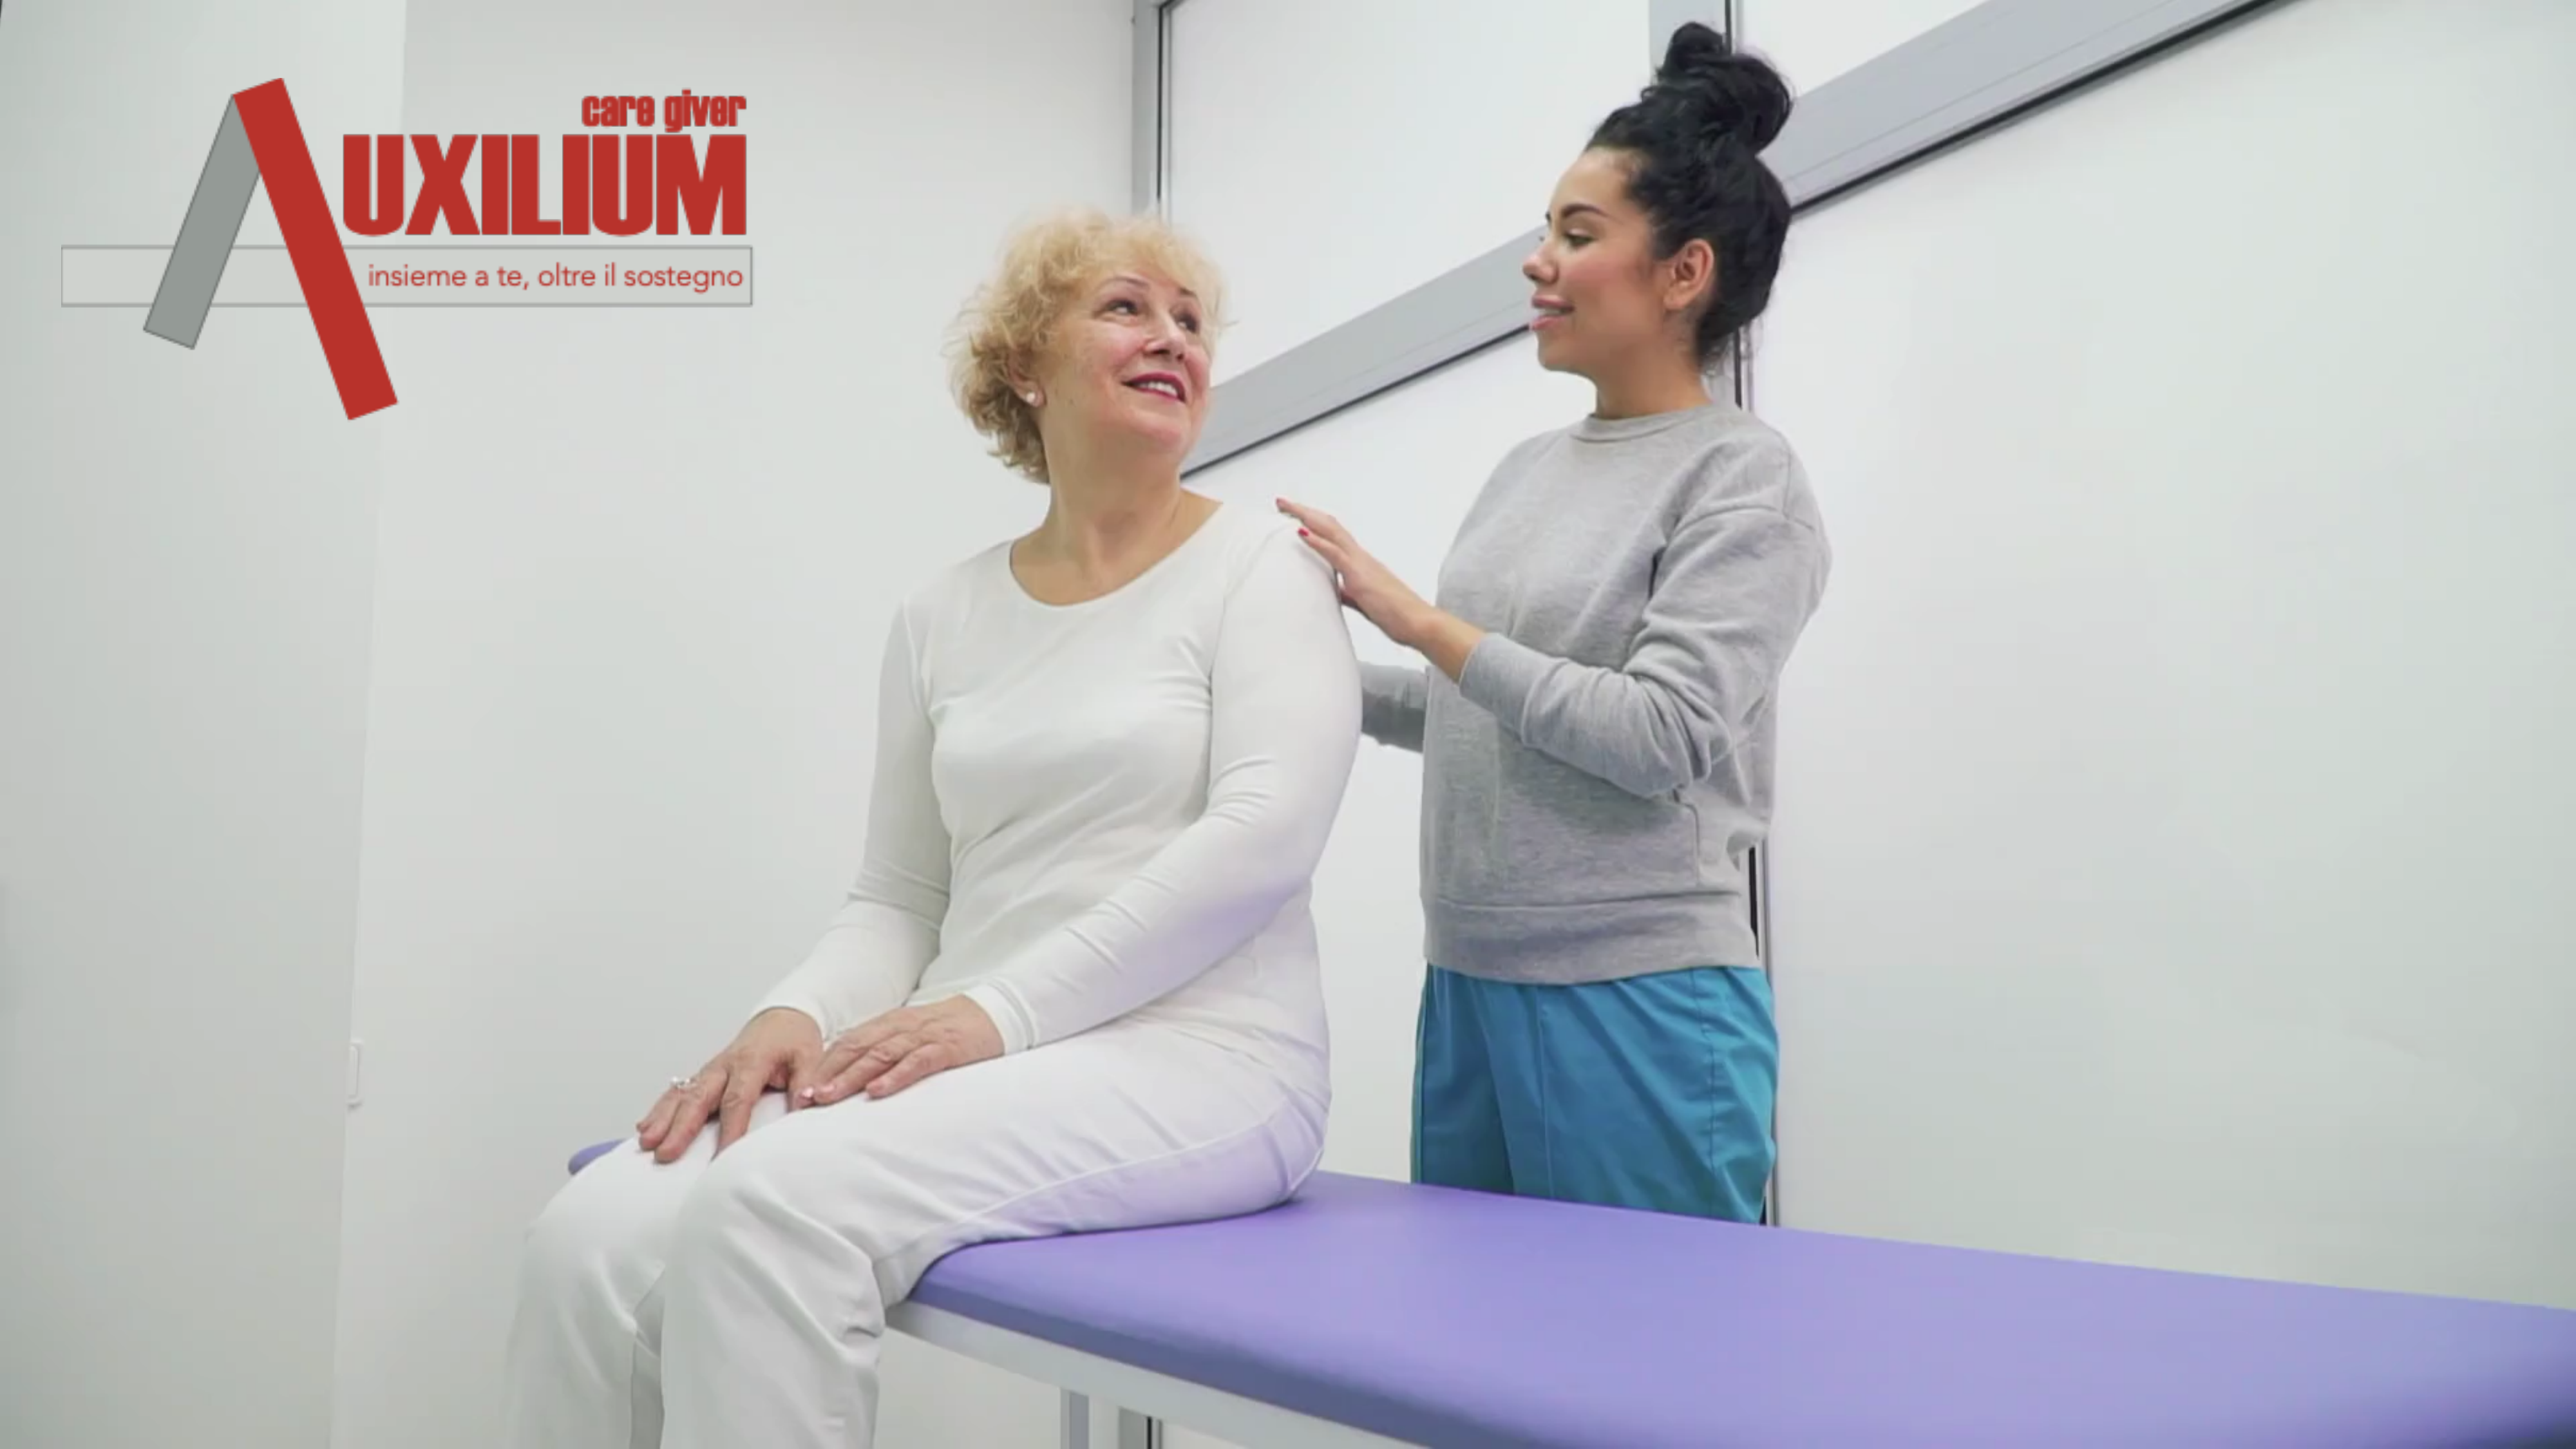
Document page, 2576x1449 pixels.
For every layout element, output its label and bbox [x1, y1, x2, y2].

text_box [0, 0, 2576, 1449]
picture [61, 78, 889, 423]
